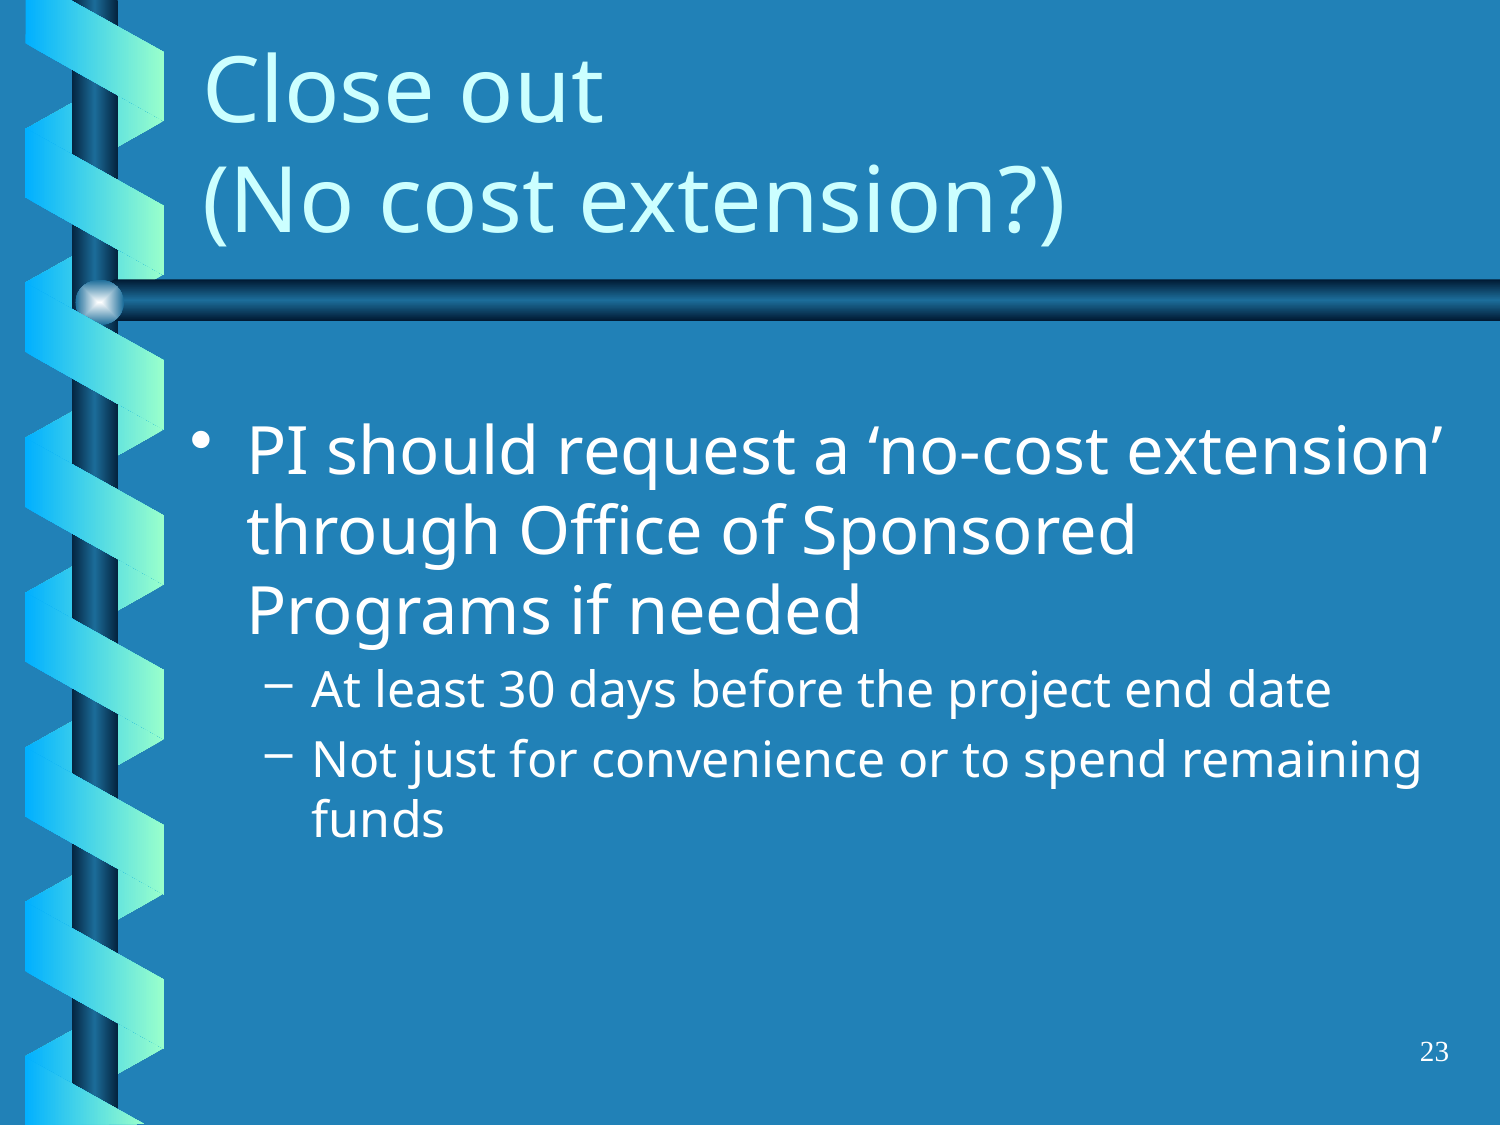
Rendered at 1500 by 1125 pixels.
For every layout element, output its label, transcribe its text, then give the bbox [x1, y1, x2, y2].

list PI should request a ‘no-cost extension’ through Office of Sponsored Programs if needed At least 30 days before the project end date Not just for convenience or to spend remaining funds [174, 399, 1463, 1125]
slide_number 23 [1151, 1024, 1465, 1101]
title Close out (No cost extension?) [187, 21, 1463, 259]
